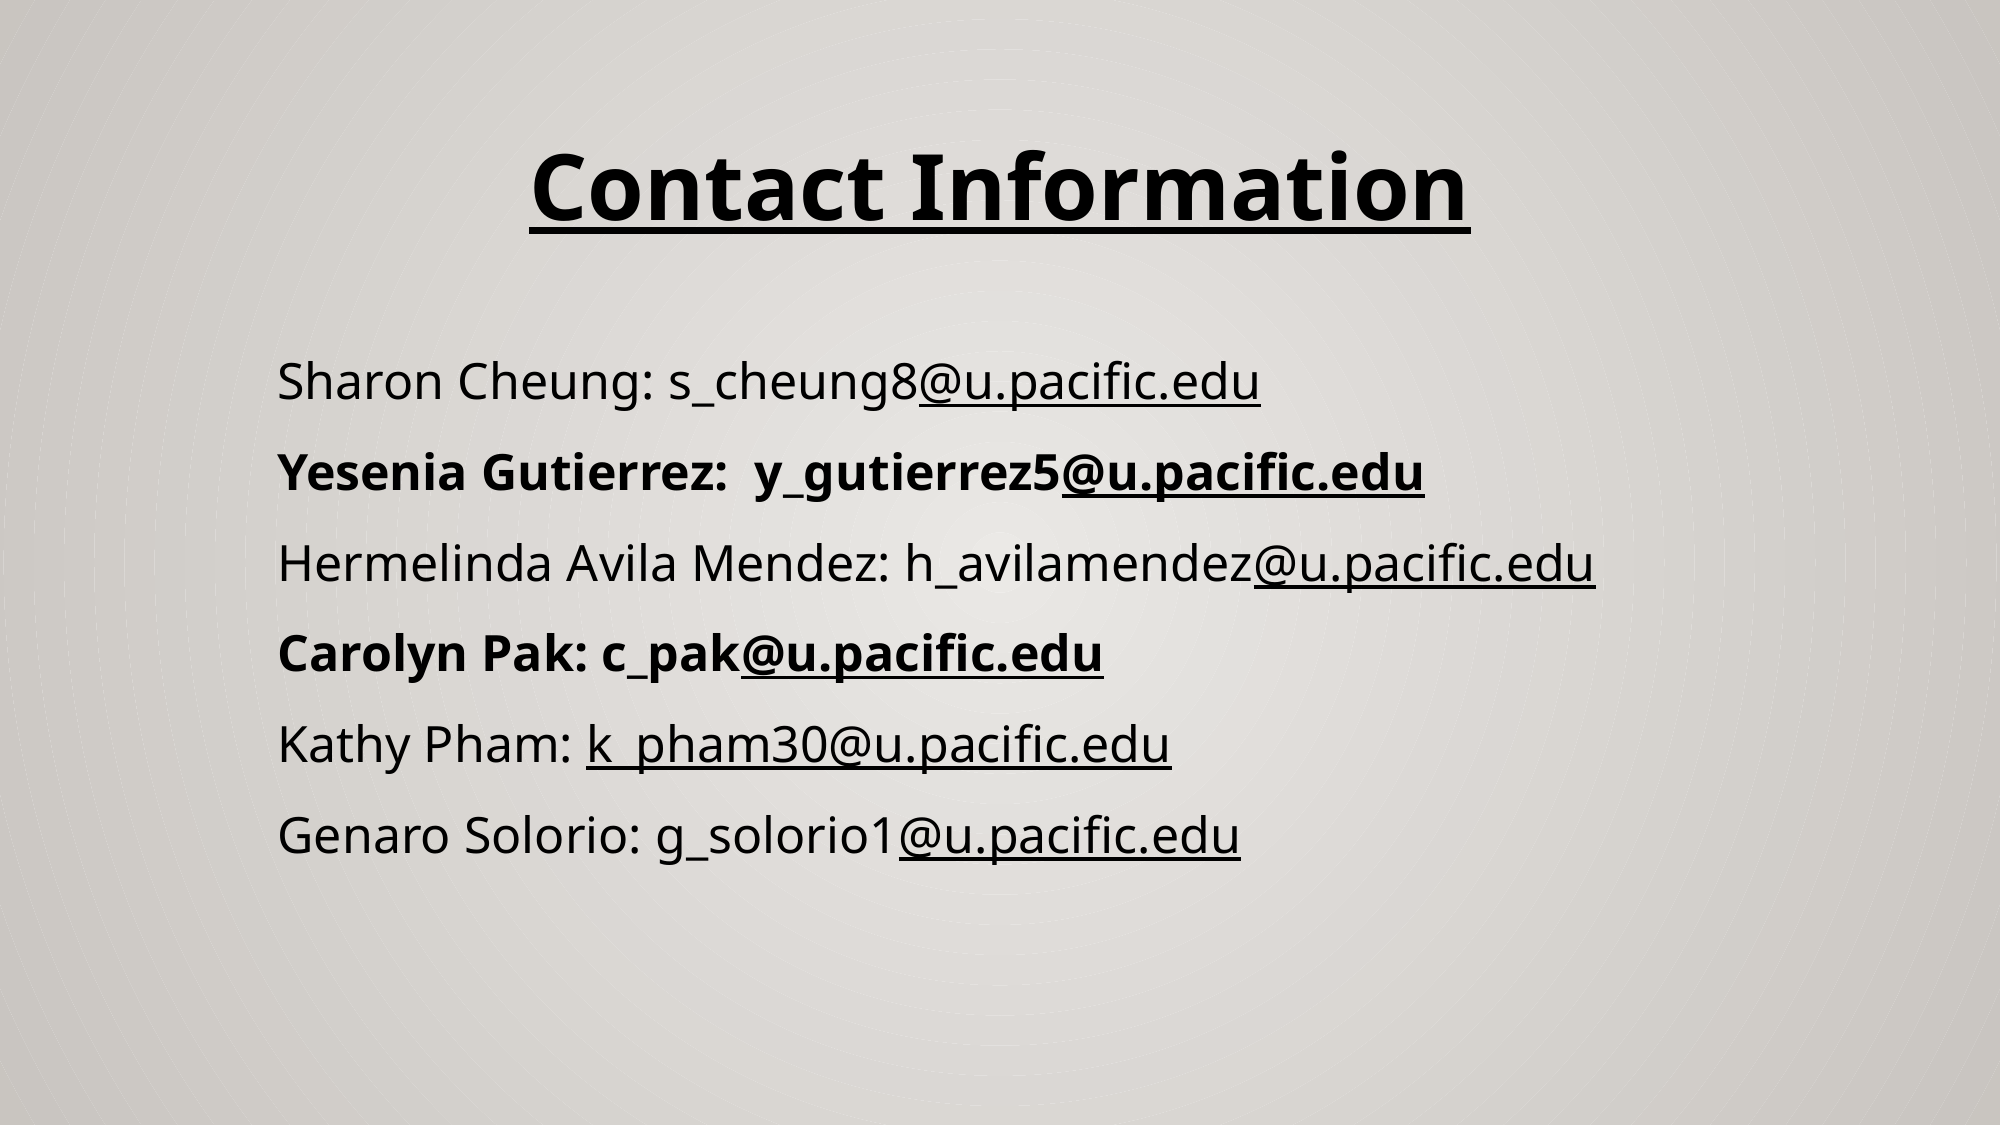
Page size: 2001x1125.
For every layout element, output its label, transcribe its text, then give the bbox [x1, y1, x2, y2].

title Contact Information [384, 45, 1616, 254]
list Sharon Cheung: s_cheung8@u.pacific.edu Yesenia Gutierrez: y_gutierrez5@u.pacific.edu Hermelinda Avila Mendez: h_avilamendez@u.pacific.edu Carolyn Pak: c_pak@u.pacific.edu Kathy Pham: k_pham30@u.pacific.edu Genaro Solorio: g_solorio1@u.pacific.edu [262, 335, 1629, 872]
